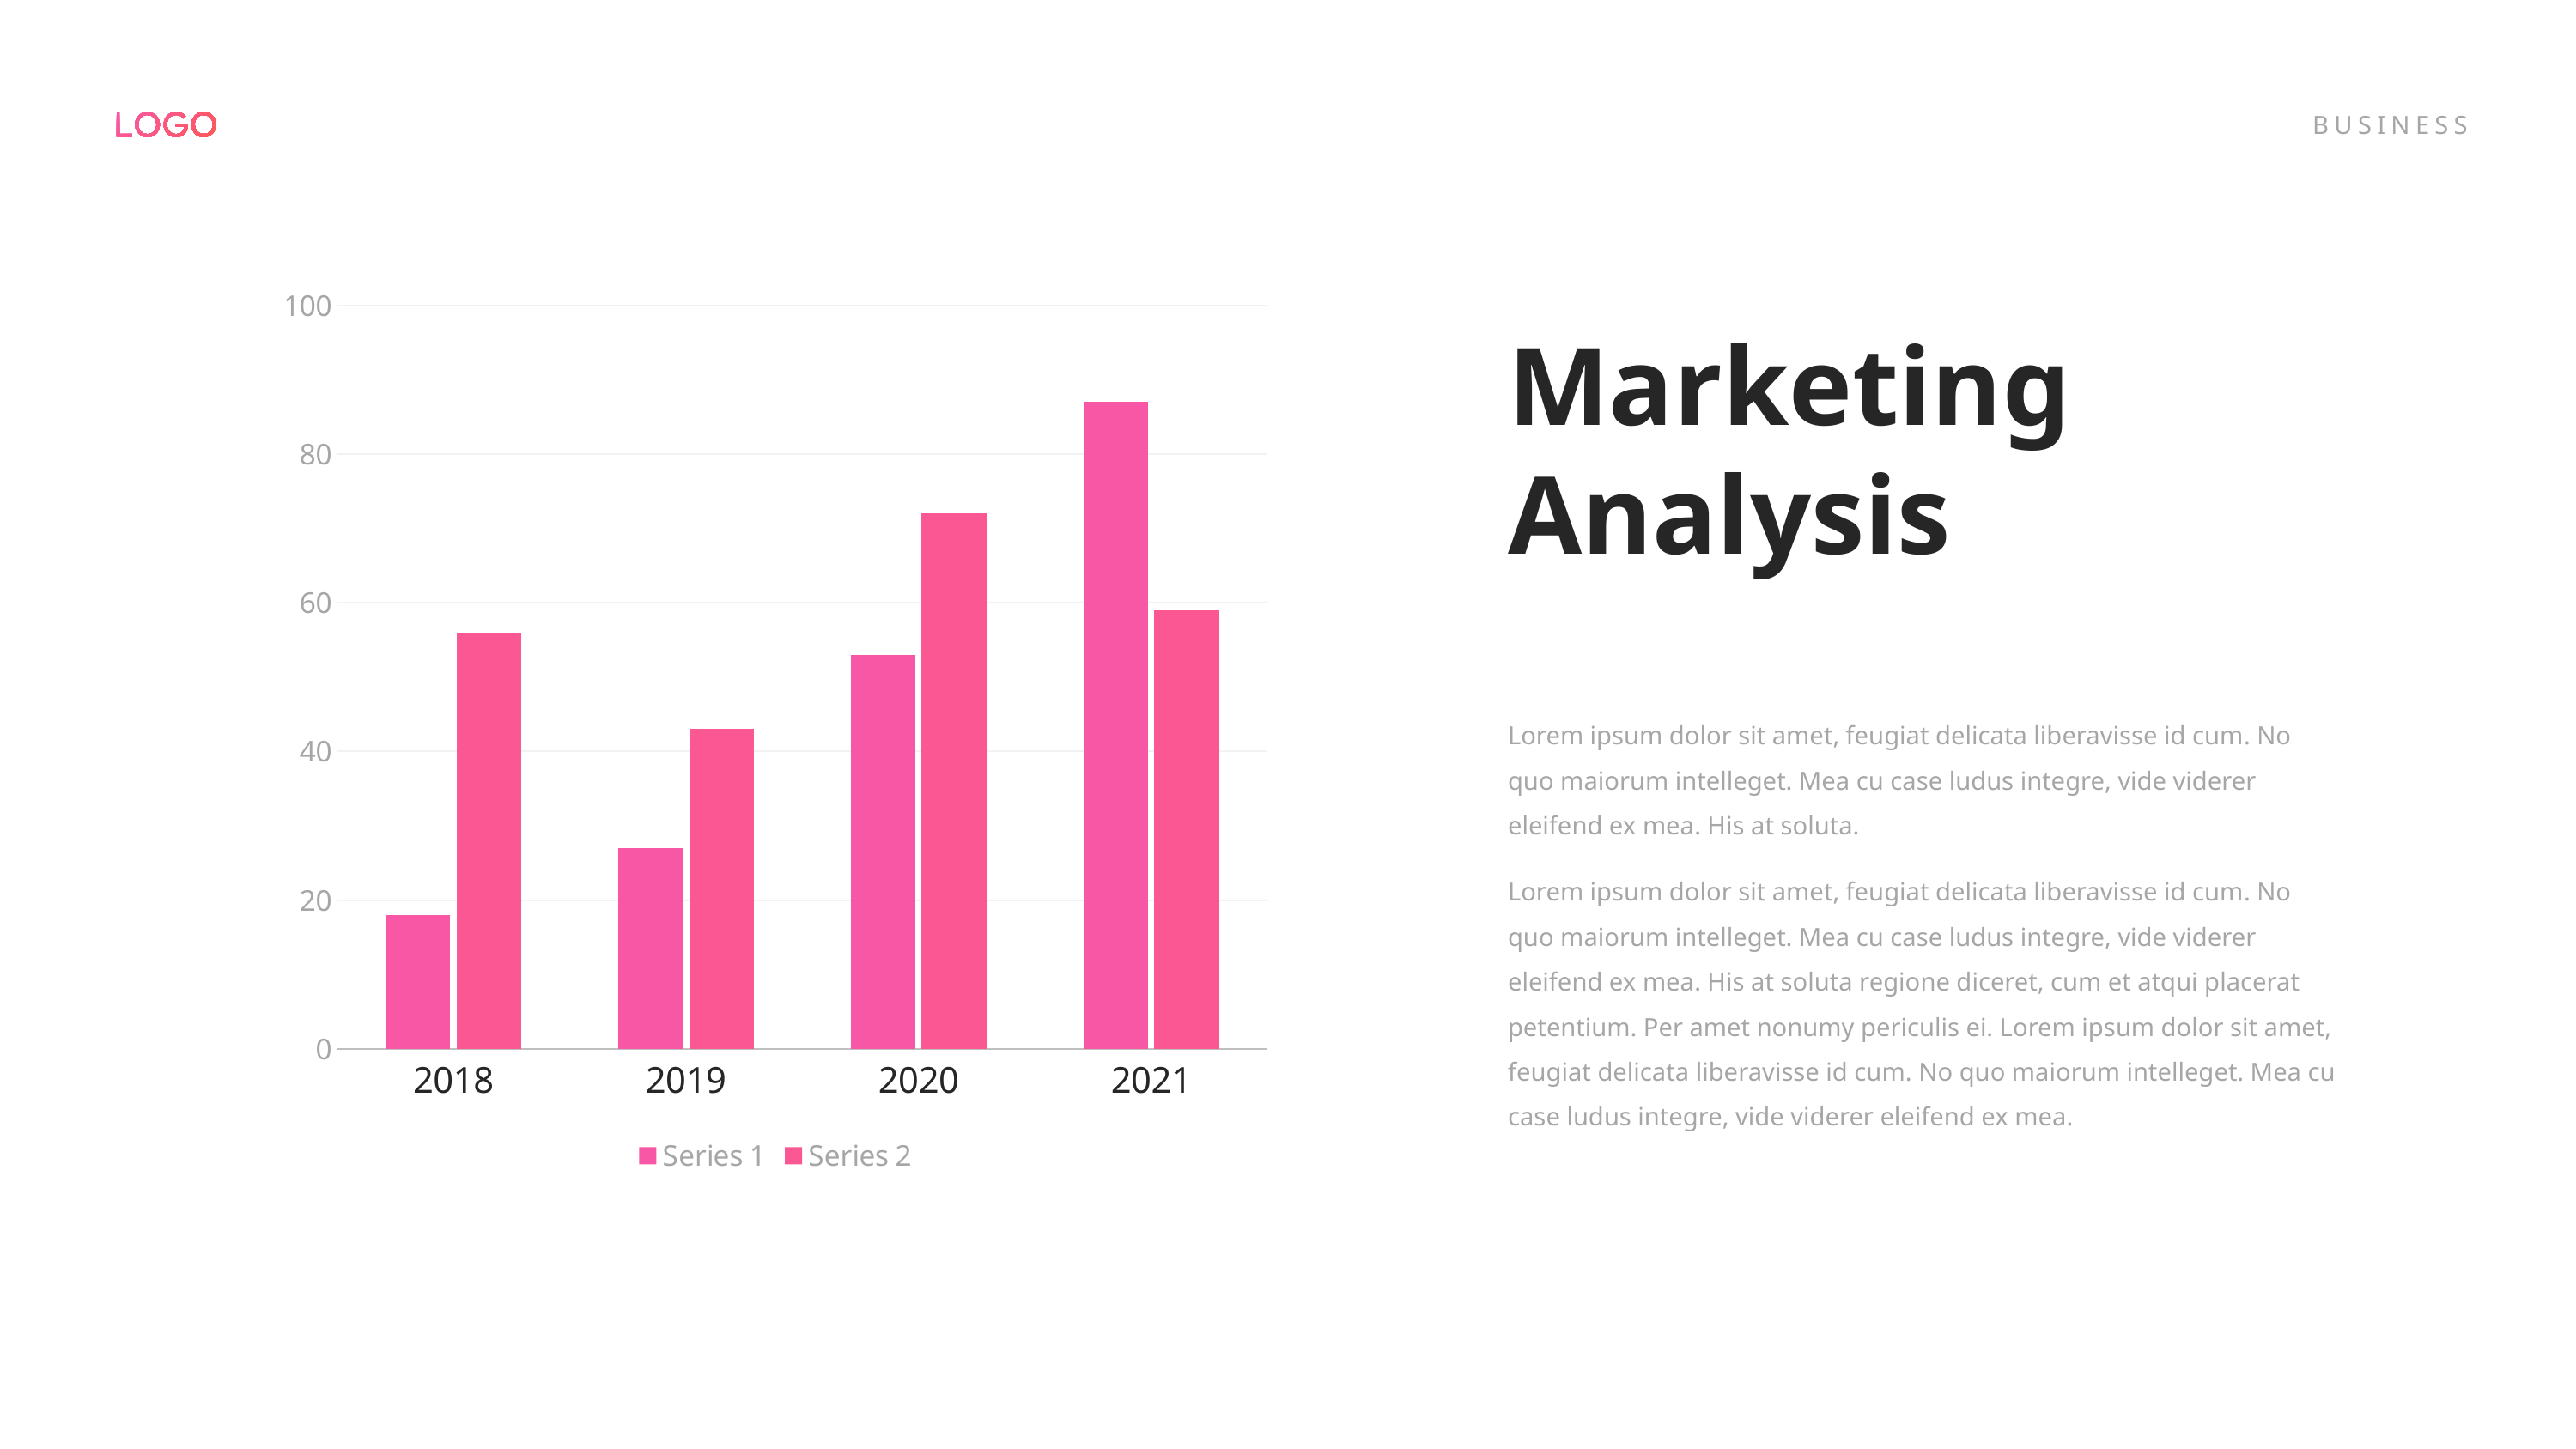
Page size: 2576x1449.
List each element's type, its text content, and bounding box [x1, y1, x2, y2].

chart [263, 268, 1288, 1180]
text_box Lorem ipsum dolor sit amet, feugiat delicata liberavisse id cum. No quo maiorum intelleget. Mea cu case ludus integre, vide viderer eleifend ex mea. His at soluta. Lorem ipsum dolor sit amet, feugiat delicata liberavisse id cum. No quo maiorum intelleget. Mea cu case ludus integre, vide viderer eleifend ex mea. His at soluta regione diceret, cum et atqui placerat petentium. Per amet nonumy periculis ei. Lorem ipsum dolor sit amet, feugiat delicata liberavisse id cum. No quo maiorum intelleget. Mea cu case ludus integre, vide viderer eleifend ex mea. [1495, 698, 2351, 1138]
text_box Marketing Analysis [1495, 312, 2269, 583]
